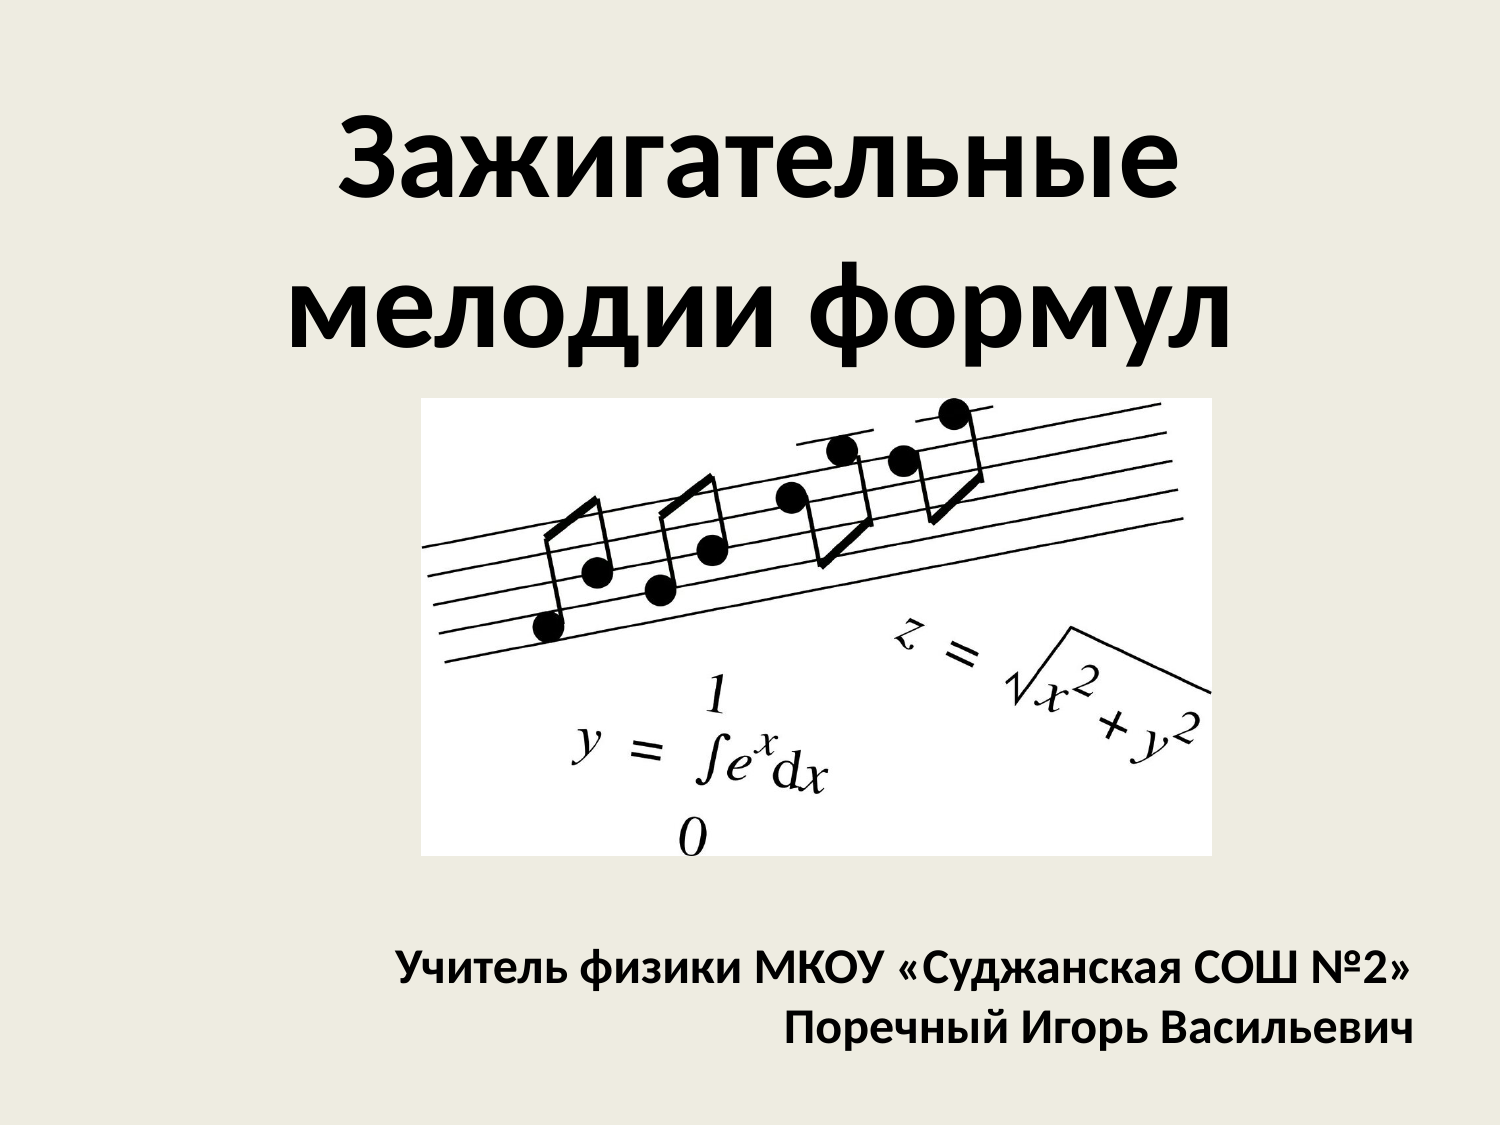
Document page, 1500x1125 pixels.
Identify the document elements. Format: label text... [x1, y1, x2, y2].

text_box Учитель физики МКОУ «Суджанская СОШ №2» Поречный Игорь Васильевич [292, 925, 1430, 1061]
title Зажигательные мелодии формул [171, 128, 1349, 317]
picture [421, 398, 1212, 856]
